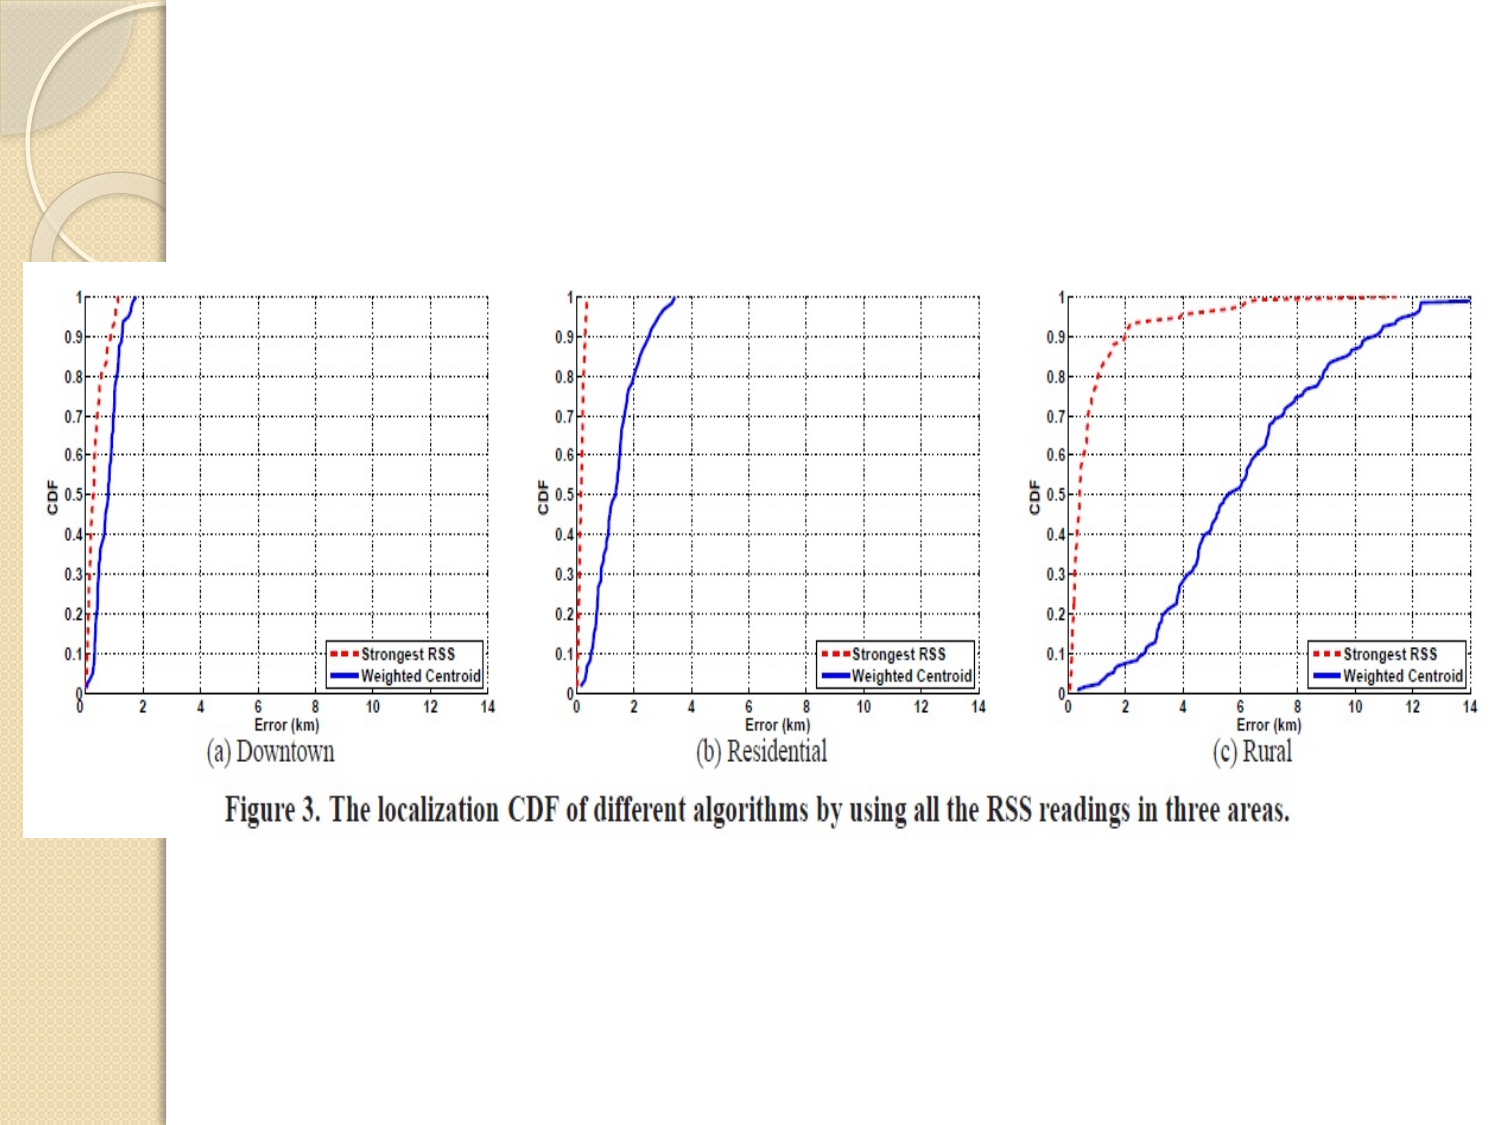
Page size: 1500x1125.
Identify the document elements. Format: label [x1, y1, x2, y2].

list [23, 262, 1488, 838]
